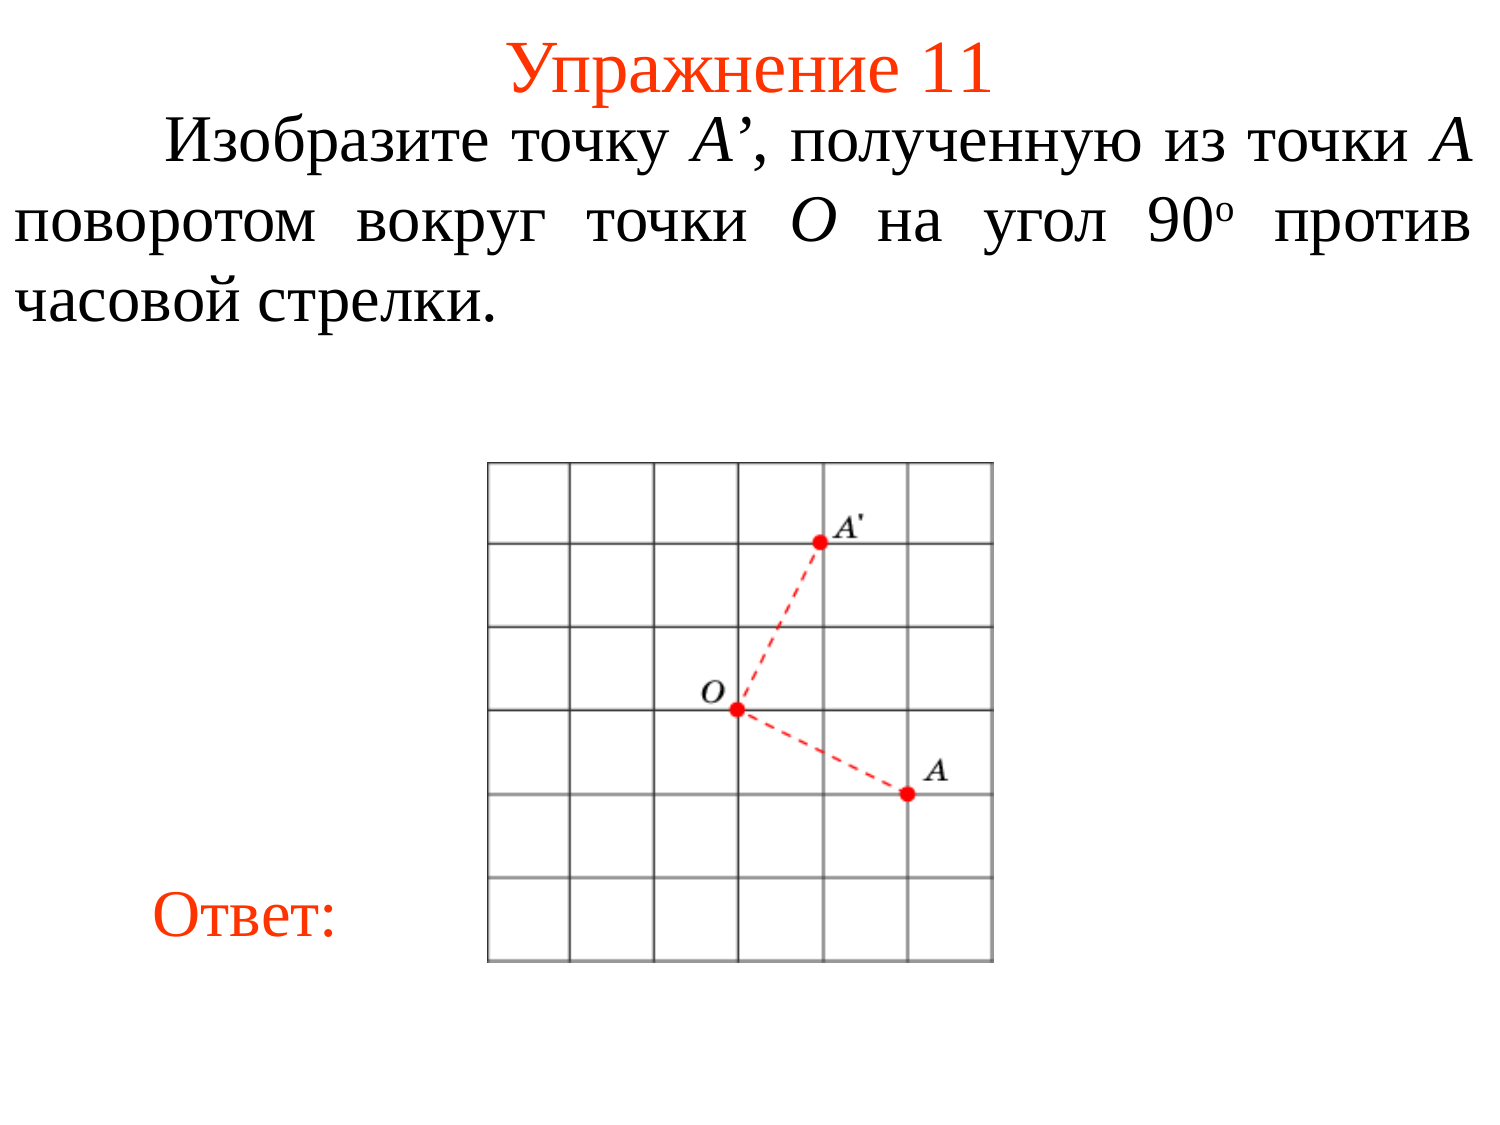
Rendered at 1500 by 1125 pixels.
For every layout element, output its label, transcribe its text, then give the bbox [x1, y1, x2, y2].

title Упражнение 11 [112, 24, 1388, 87]
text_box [137, 462, 994, 963]
text_box Изобразите точку A’, полученную из точки A поворотом вокруг точки O на угол 90о против часовой стрелки. [0, 87, 1488, 343]
